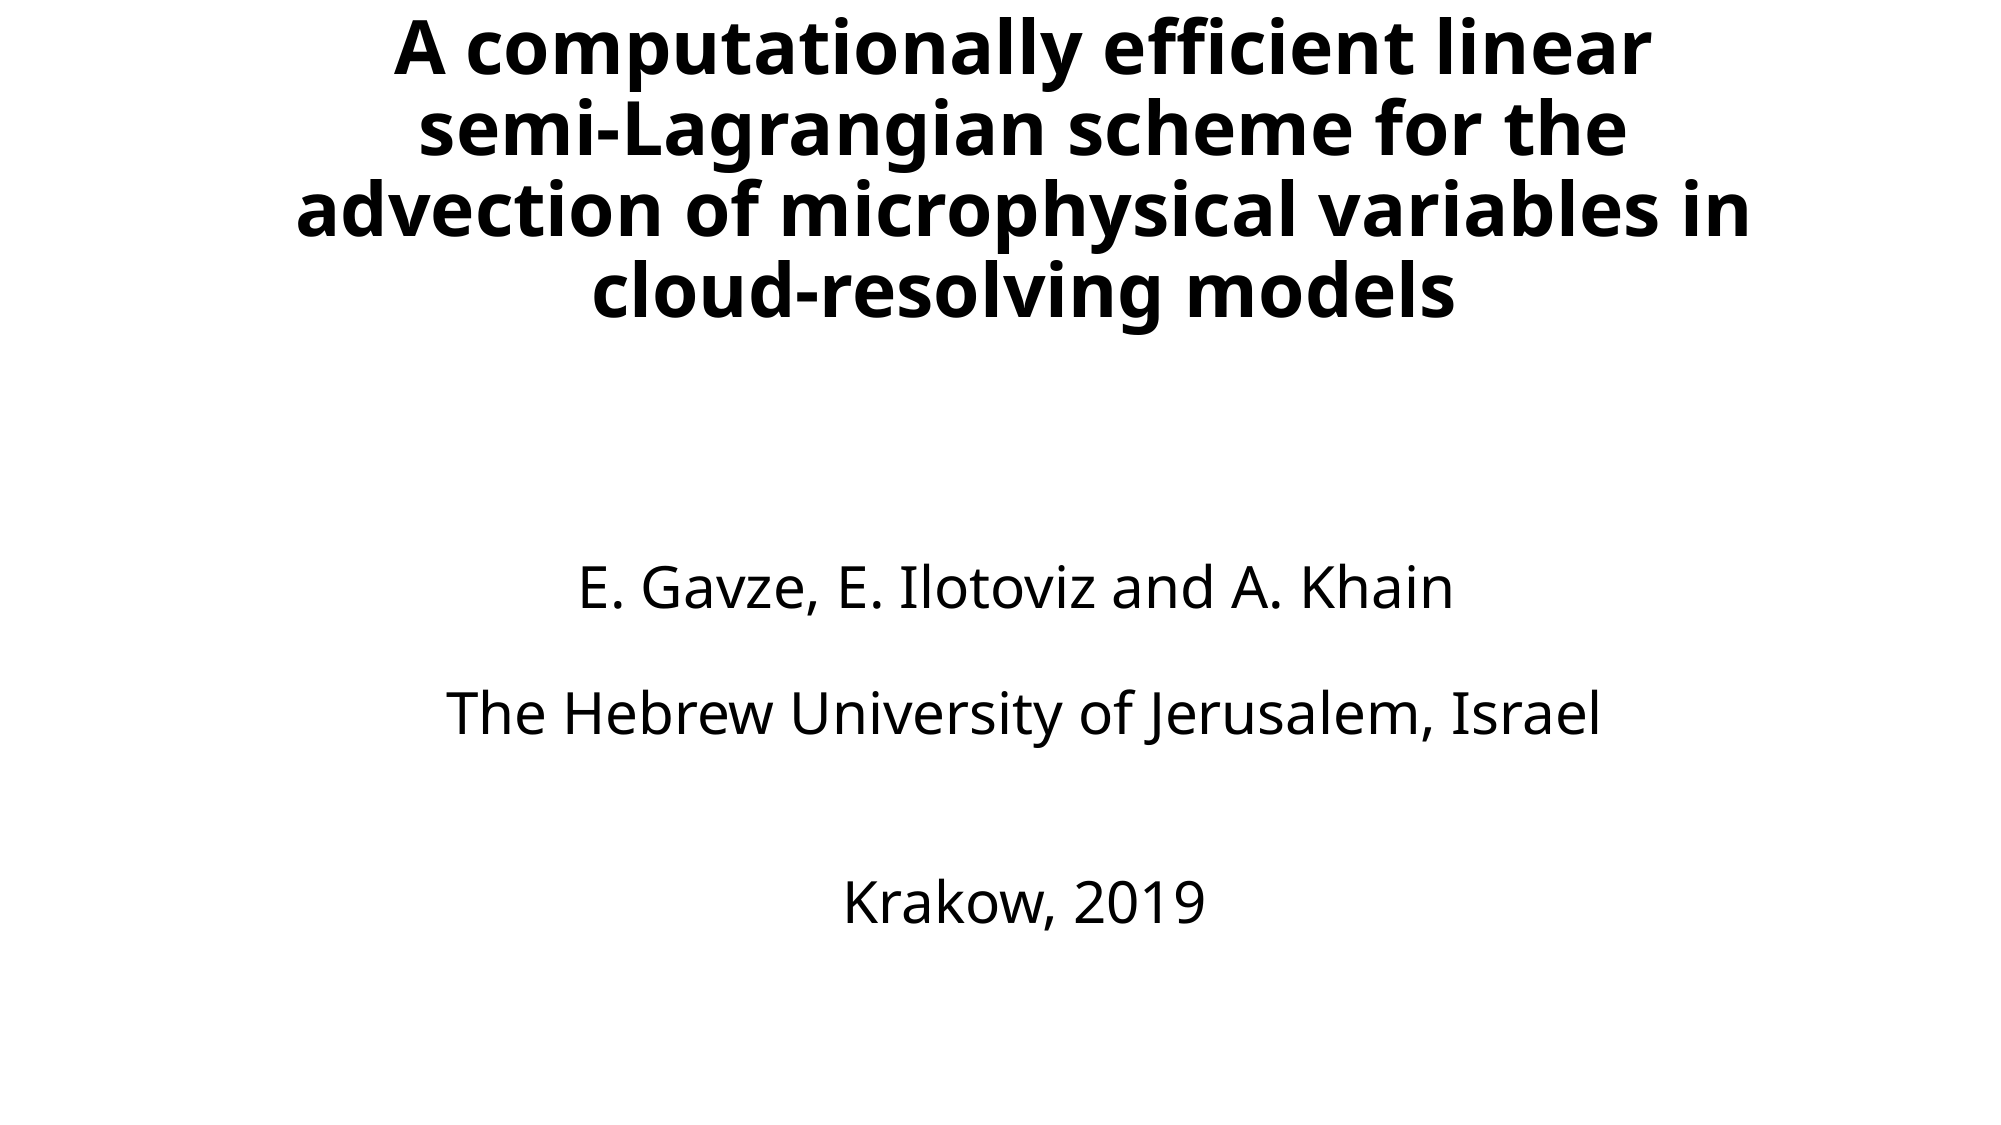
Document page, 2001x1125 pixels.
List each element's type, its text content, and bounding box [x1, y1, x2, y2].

title A computationally efficient linear semi-Lagrangian scheme for the advection of microphysical variables in cloud-resolving models E. Gavze, E. Ilotoviz and A. Khain The Hebrew University of Jerusalem, Israel Krakow, 2019 [274, 642, 1775, 1034]
